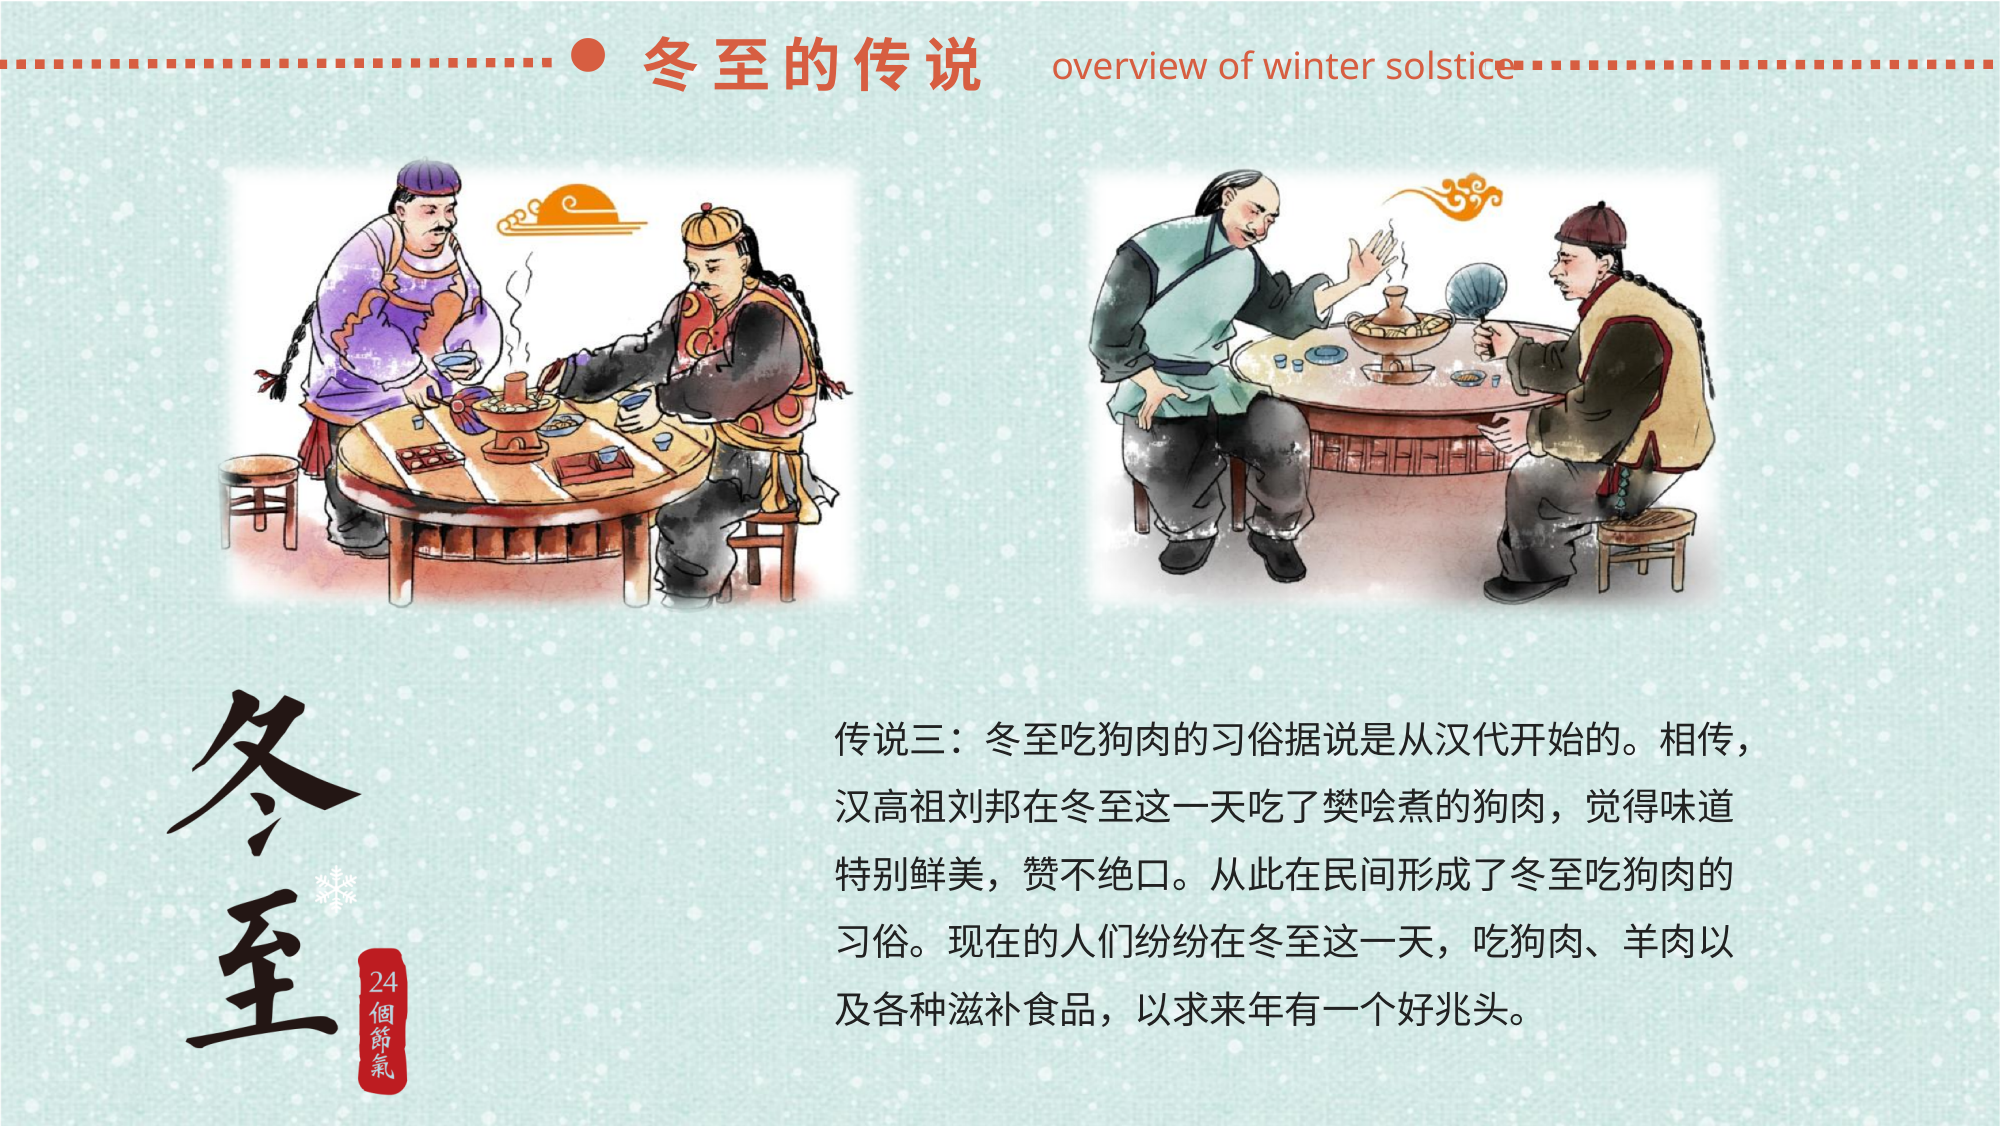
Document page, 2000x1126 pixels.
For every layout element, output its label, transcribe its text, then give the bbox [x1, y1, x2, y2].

text_box 传说三：冬至吃狗肉的习俗据说是从汉代开始的。相传，汉高祖刘邦在冬至这一天吃了樊哙煮的狗肉，觉得味道特别鲜美，赞不绝口。从此在民间形成了冬至吃狗肉的习俗。现在的人们纷纷在冬至这一天，吃狗肉、羊肉以及各种滋补食品，以求来年有一个好兆头。 [819, 685, 1754, 1039]
picture [3, 2, 1998, 1126]
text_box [0, 19, 1994, 107]
